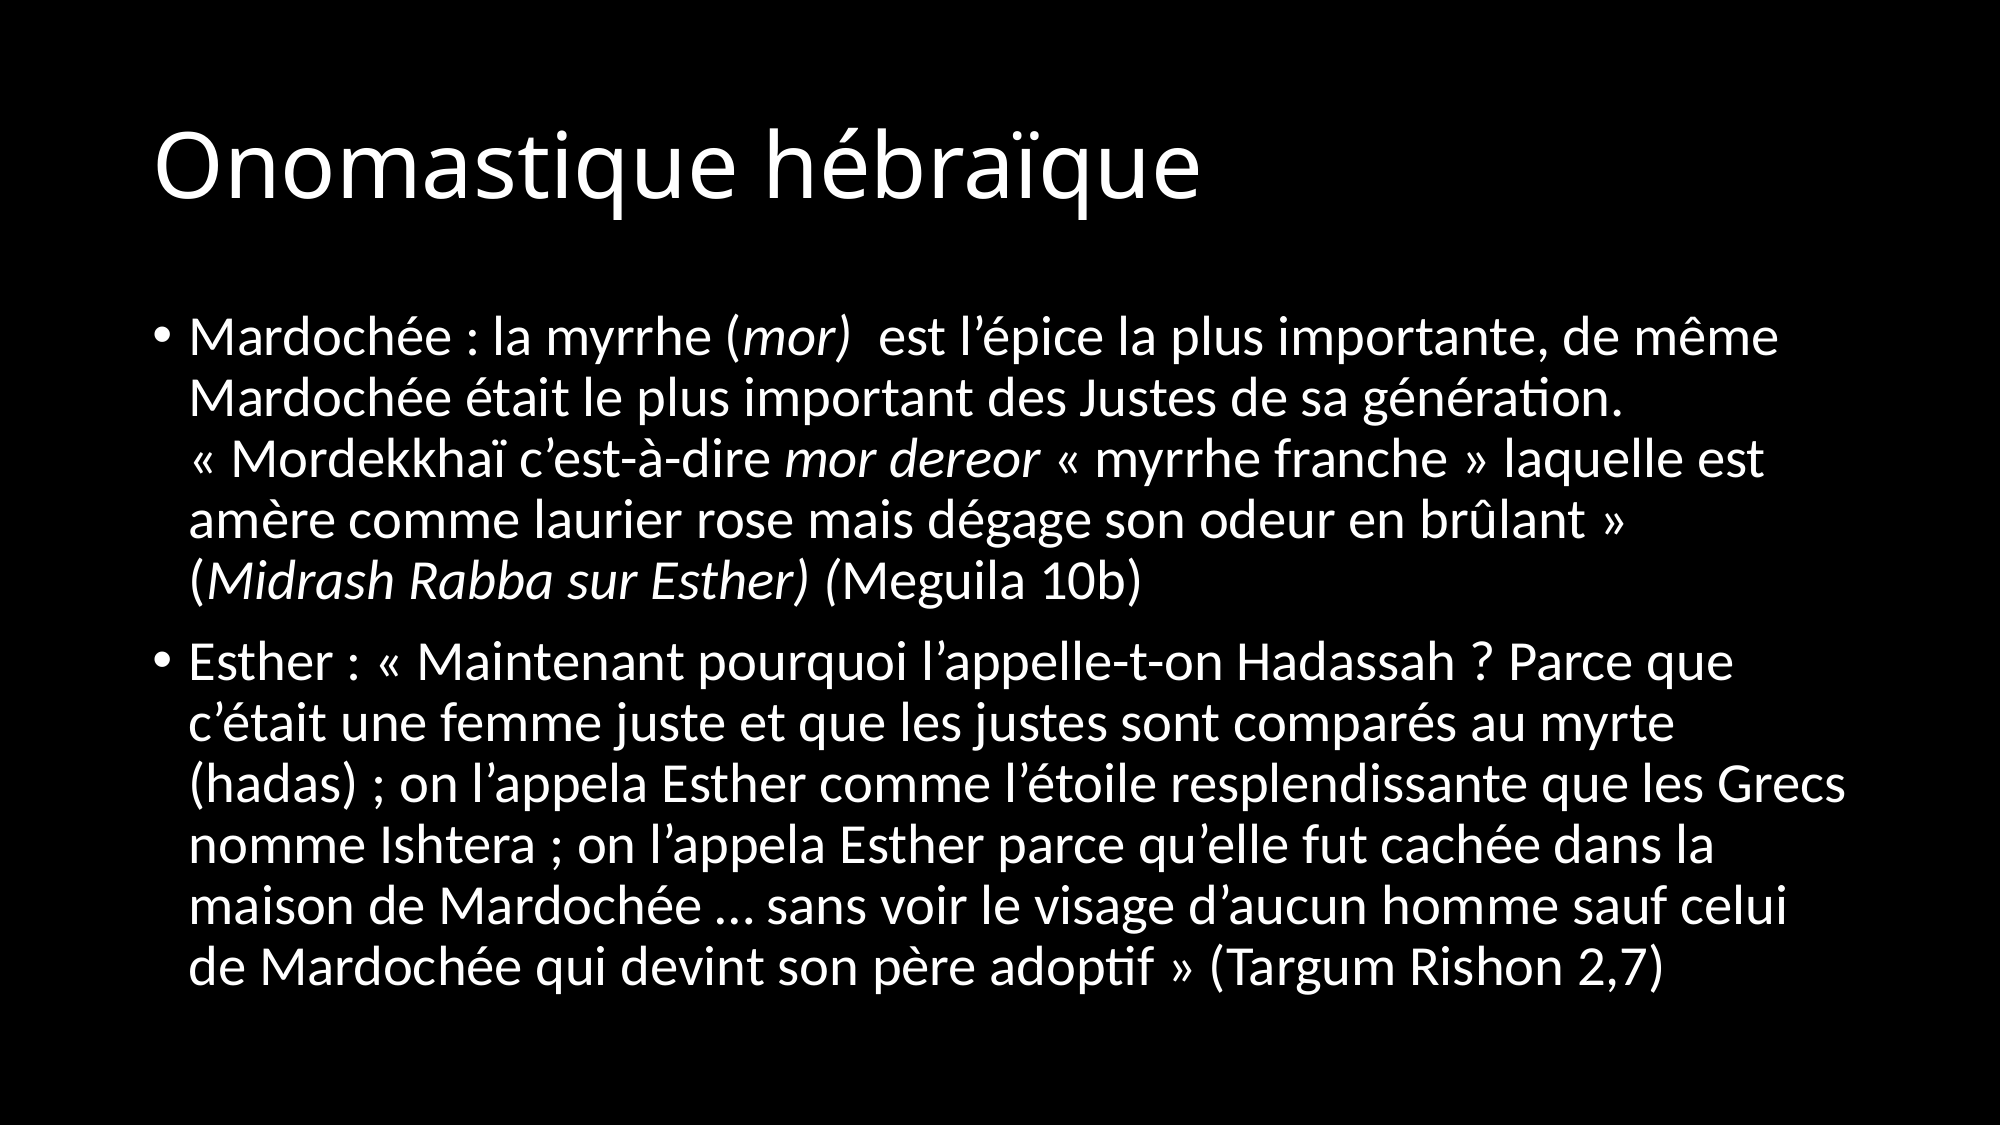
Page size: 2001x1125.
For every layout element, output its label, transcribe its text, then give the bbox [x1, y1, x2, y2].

list Mardochée : la myrrhe (mor) est l’épice la plus importante, de même Mardochée était le plus important des Justes de sa génération. « Mordekkhaï c’est-à-dire mor dereor « myrrhe franche » laquelle est amère comme laurier rose mais dégage son odeur en brûlant » (Midrash Rabba sur Esther) (Meguila 10b) Esther : « Maintenant pourquoi l’appelle-t-on Hadassah ? Parce que c’était une femme juste et que les justes sont comparés au myrte (hadas) ; on l’appela Esther comme l’étoile resplendissante que les Grecs nomme Ishtera ; on l’appela Esther parce qu’elle fut cachée dans la maison de Mardochée … sans voir le visage d’aucun homme sauf celui de Mardochée qui devint son père adoptif » (Targum Rishon 2,7) [137, 299, 1863, 1014]
title Onomastique hébraïque [137, 59, 1863, 278]
